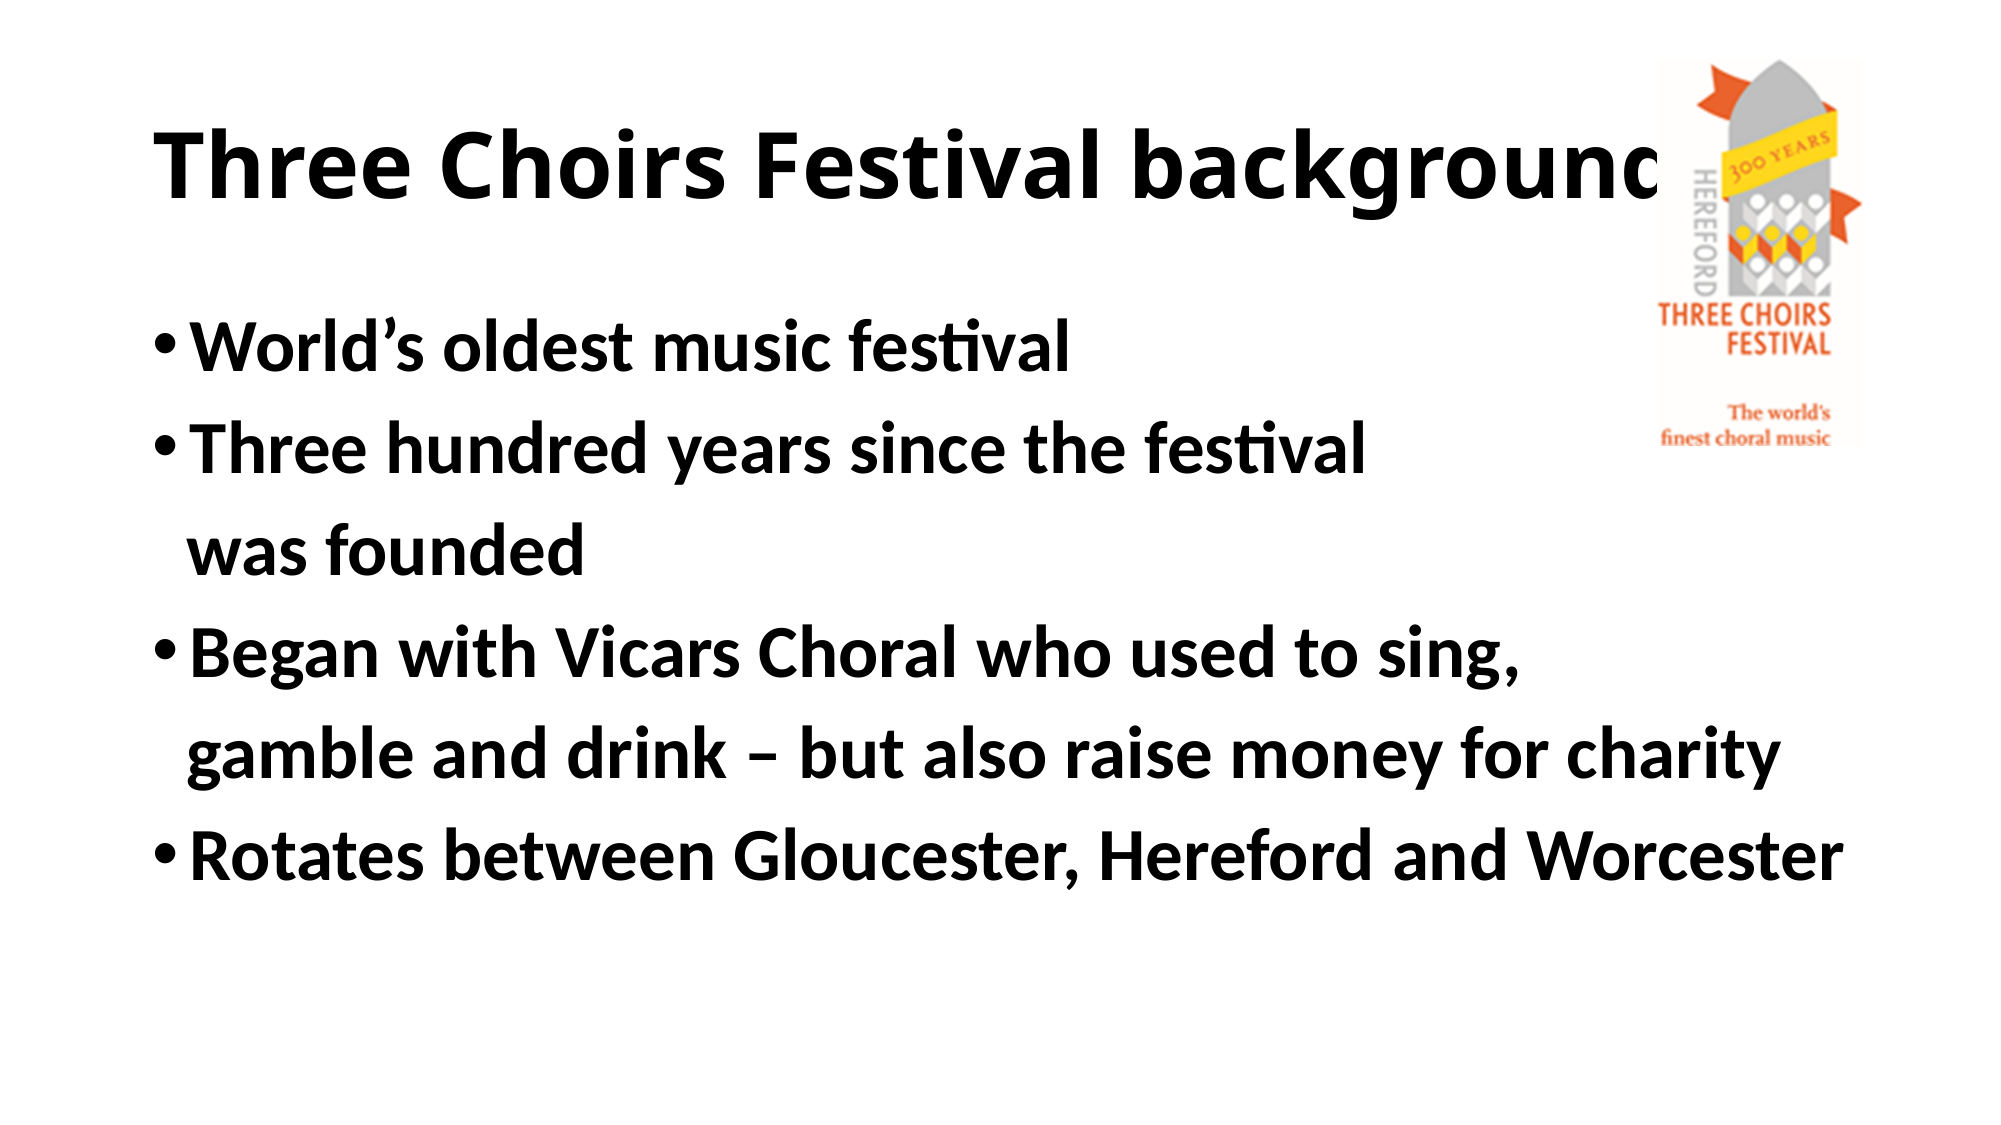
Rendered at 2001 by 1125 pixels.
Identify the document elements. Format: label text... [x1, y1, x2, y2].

list World’s oldest music festival Three hundred years since the festival was founded Began with Vicars Choral who used to sing, gamble and drink – but also raise money for charity Rotates between Gloucester, Hereford and Worcester [137, 299, 1863, 1014]
title Three Choirs Festival background [137, 59, 1657, 278]
picture [1657, 59, 1863, 446]
